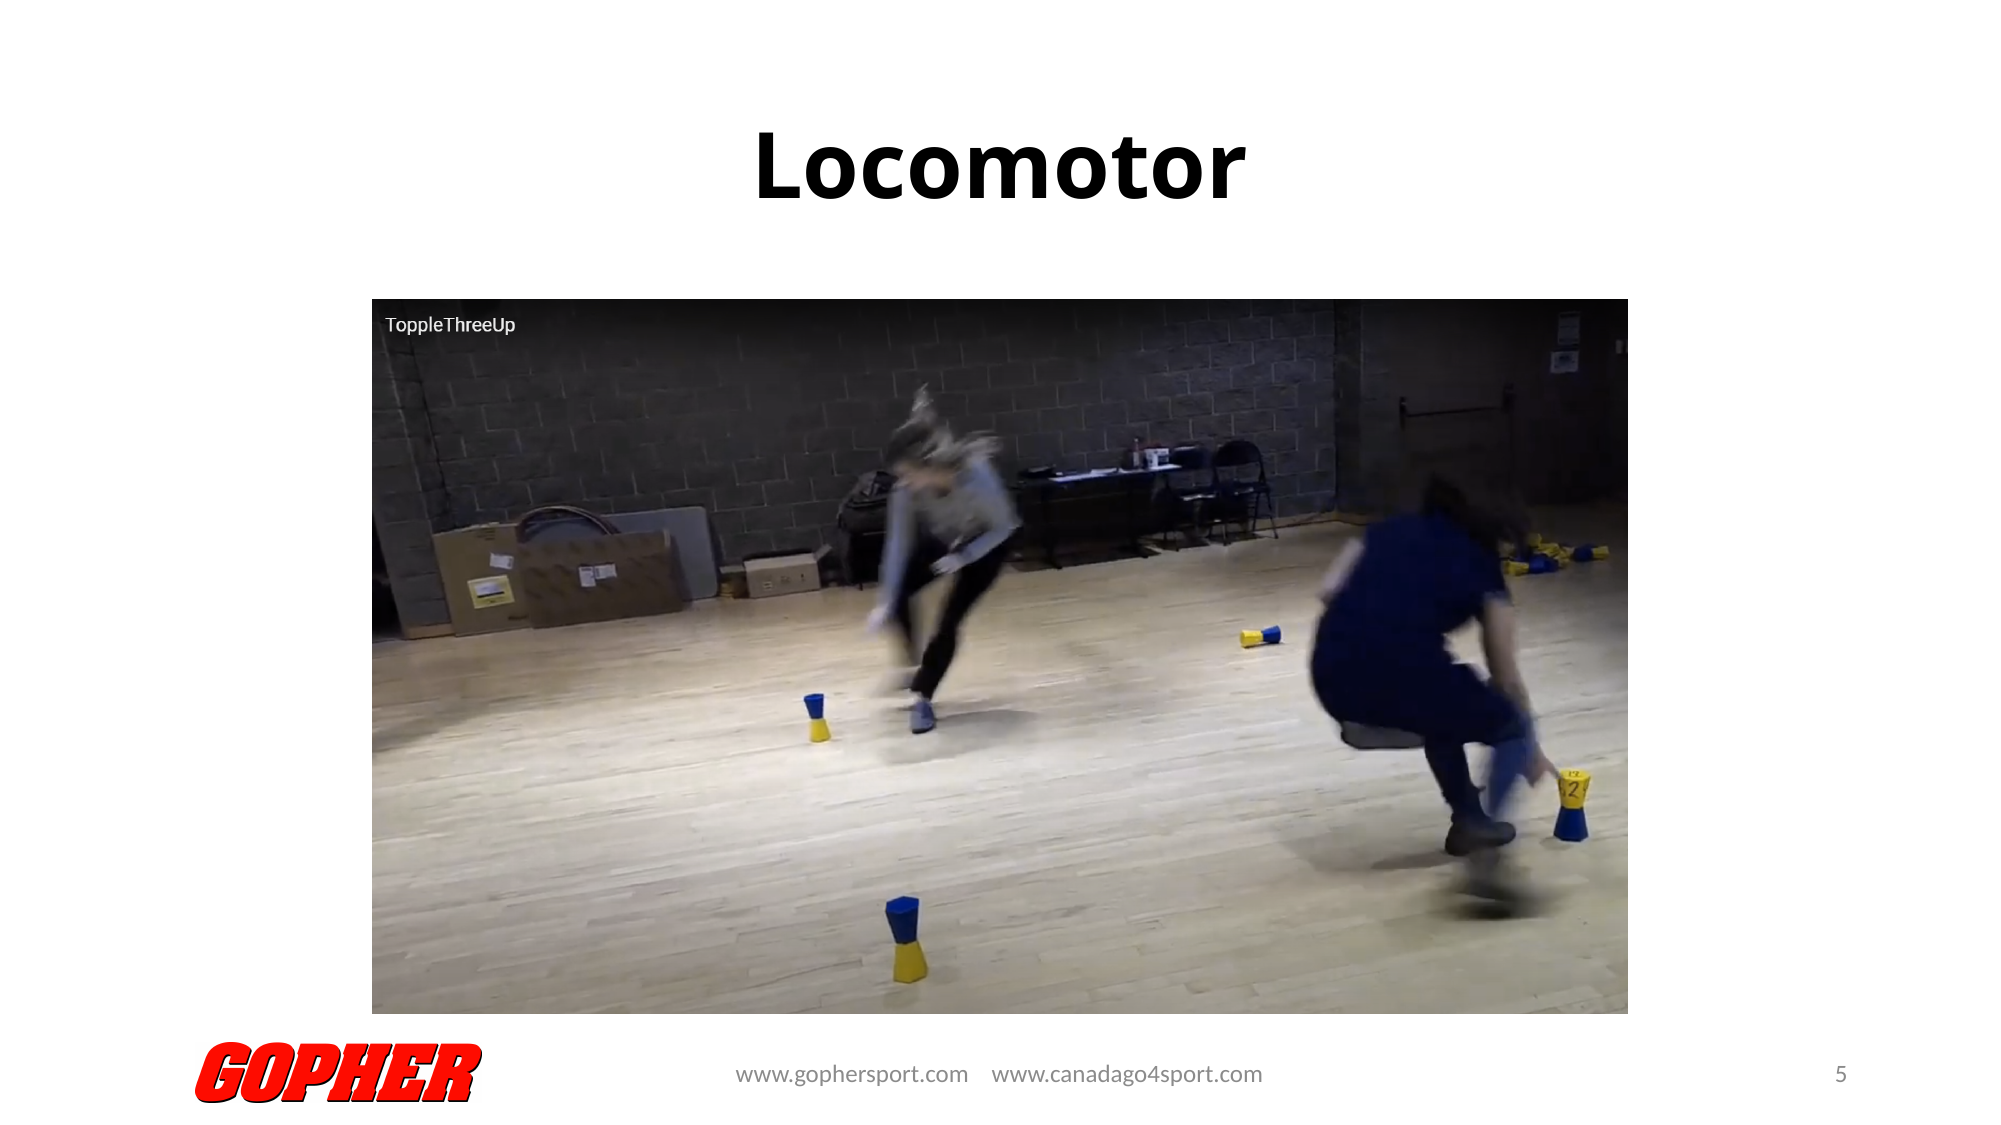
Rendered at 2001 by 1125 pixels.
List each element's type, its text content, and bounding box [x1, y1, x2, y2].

slide_number 5 [1412, 1042, 1863, 1103]
footer www.gophersport.com www.canadago4sport.com [662, 1042, 1338, 1103]
picture [195, 1042, 482, 1103]
title Locomotor [137, 59, 1863, 278]
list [372, 299, 1628, 1014]
